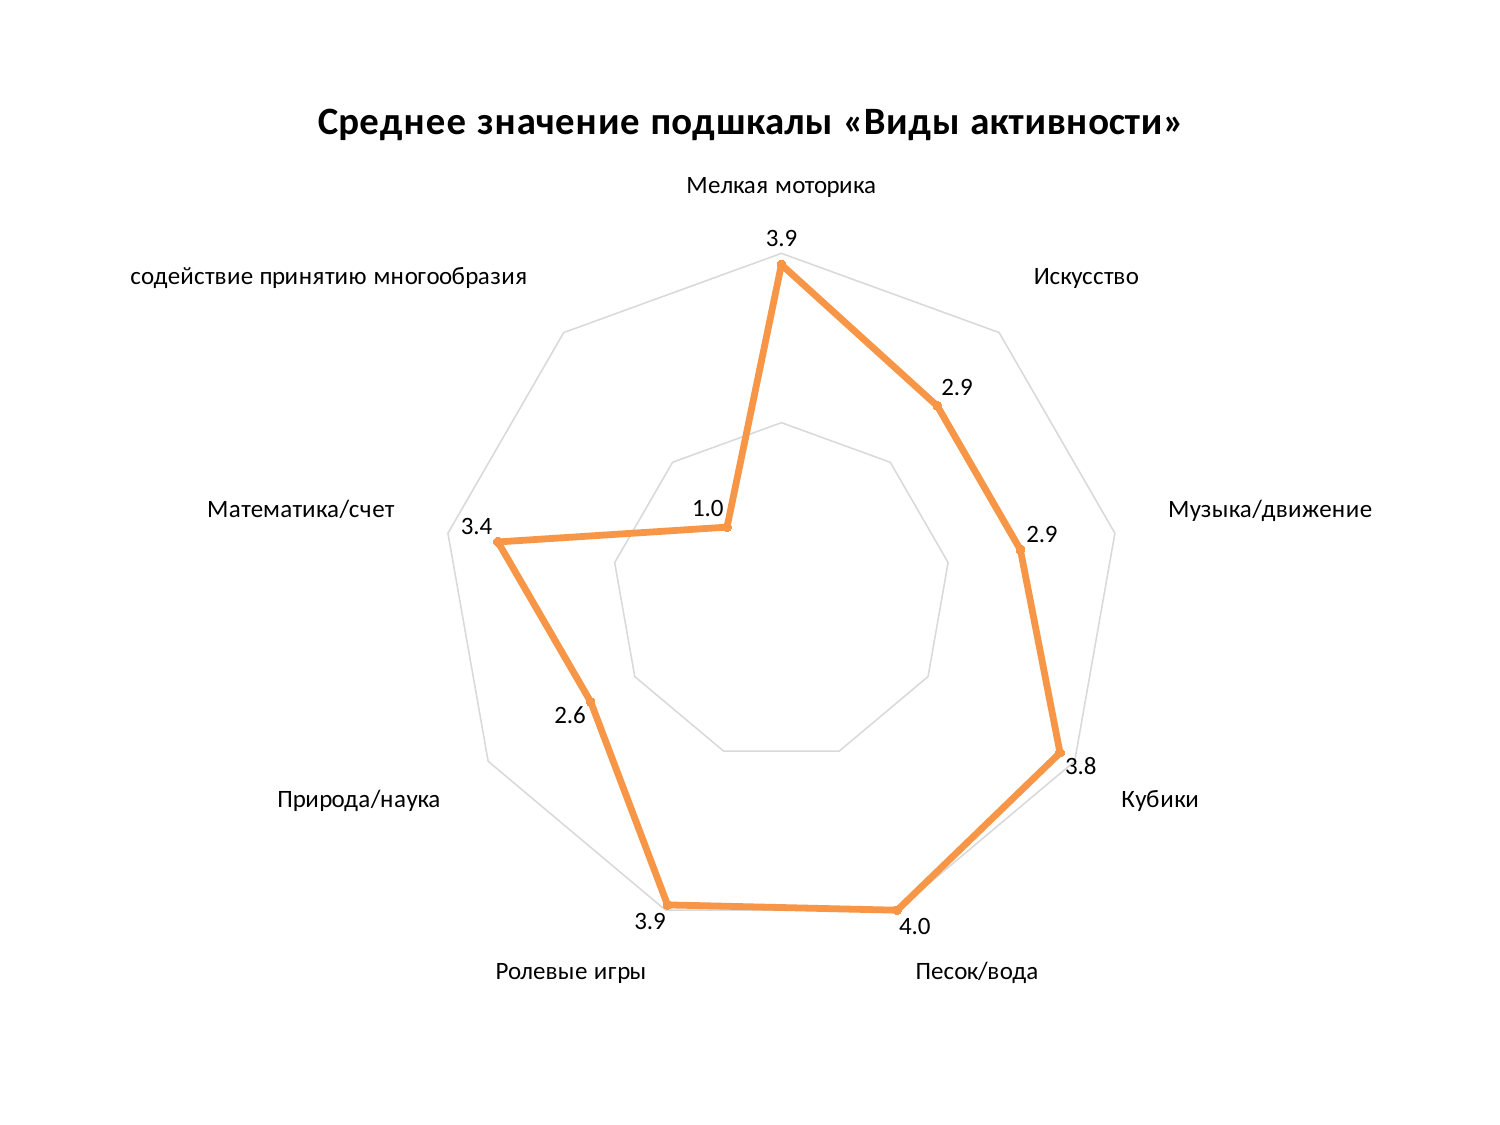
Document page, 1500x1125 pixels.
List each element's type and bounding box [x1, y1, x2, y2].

chart [76, 66, 1427, 1006]
